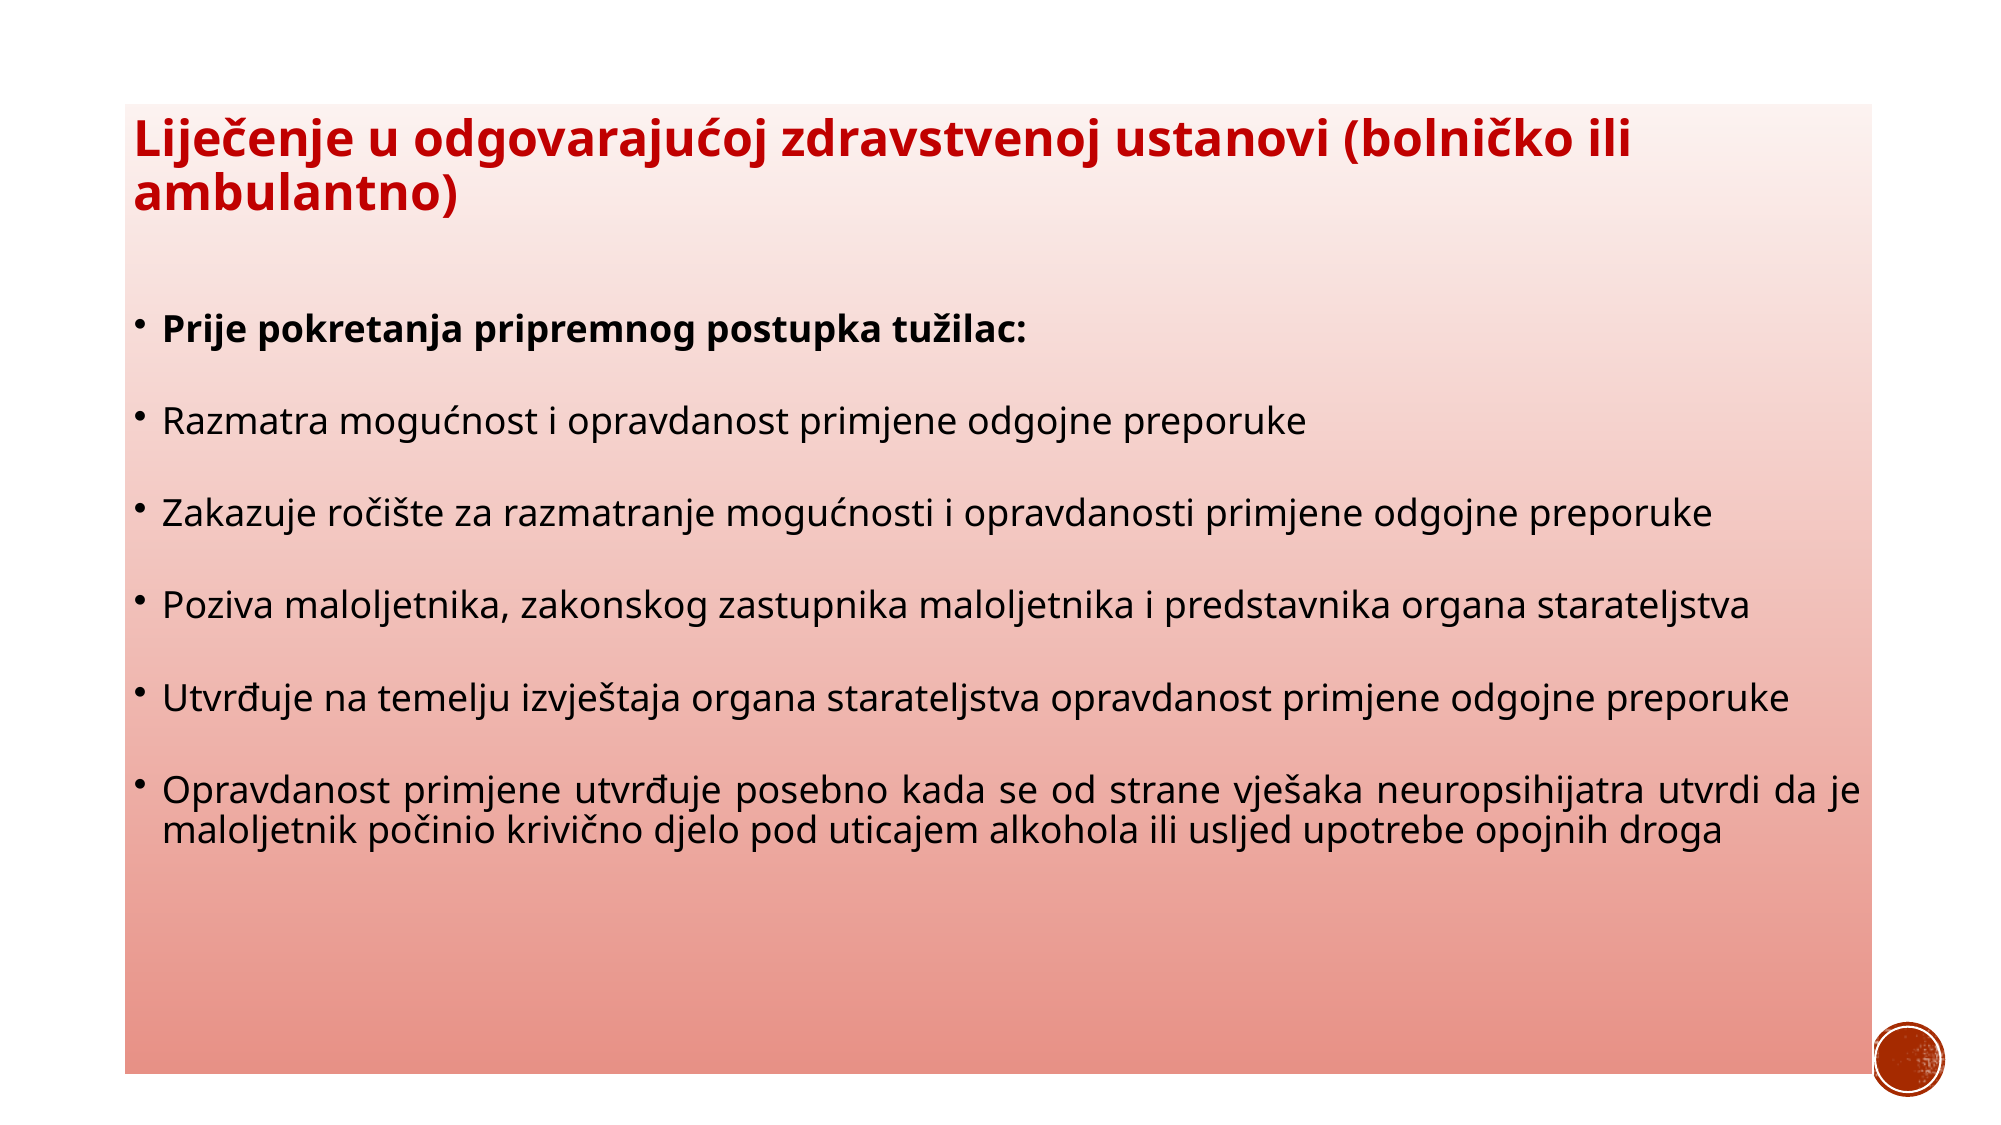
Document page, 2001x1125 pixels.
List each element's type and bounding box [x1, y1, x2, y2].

text_box [128, 108, 1870, 1072]
